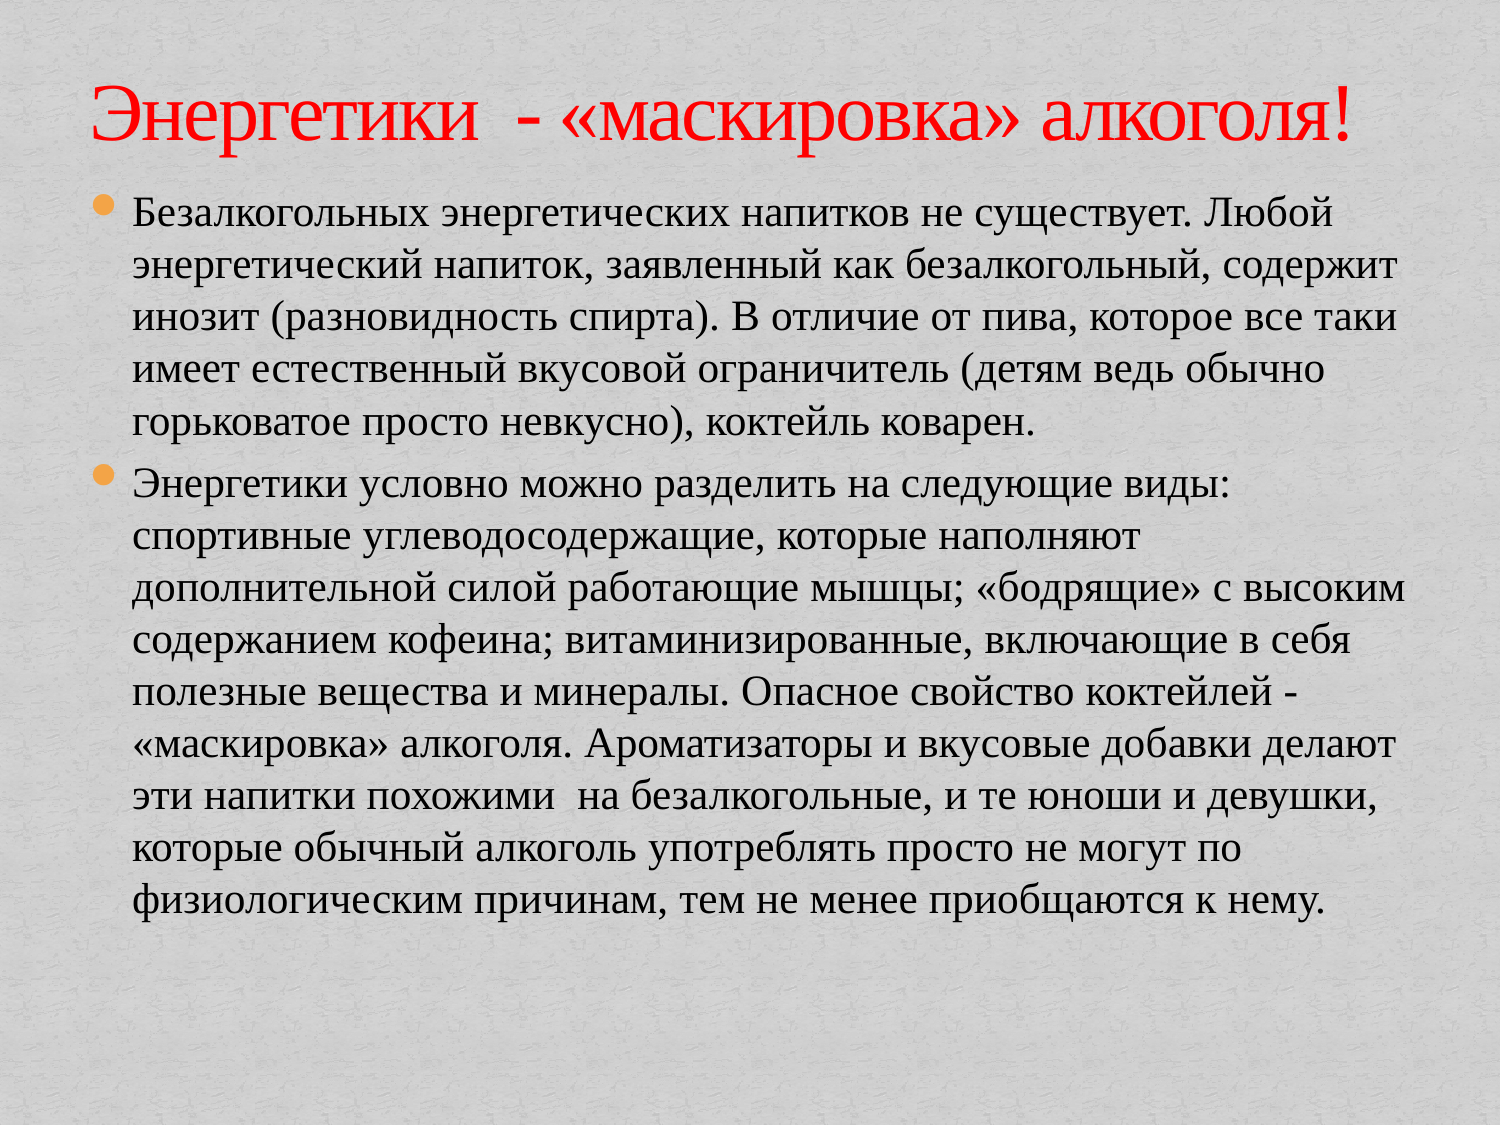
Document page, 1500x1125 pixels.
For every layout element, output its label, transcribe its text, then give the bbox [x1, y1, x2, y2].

title Энергетики - «маскировка» алкоголя! [74, 24, 1425, 165]
list Безалкогольных энергетических напитков не существует. Любой энергетический напиток, заявленный как безалкогольный, содержит инозит (разновидность спирта). В отличие от пива, которое все таки имеет естественный вкусовой ограничитель (детям ведь обычно горьковатое просто невкусно), коктейль коварен. Энергетики условно можно разделить на следующие виды: спортивные углеводосодержащие, которые наполняют дополнительной силой работающие мышцы; «бодрящие» с высоким содержанием кофеина; витаминизированные, включающие в себя полезные вещества и минералы. Опасное свойство коктейлей - «маскировка» алкоголя. Ароматизаторы и вкусовые добавки делают эти напитки похожими на безалкогольные, и те юноши и девушки, которые обычный алкоголь употреблять просто не могут по физиологическим причинам, тем не менее приобщаются к нему. [75, 175, 1425, 1000]
